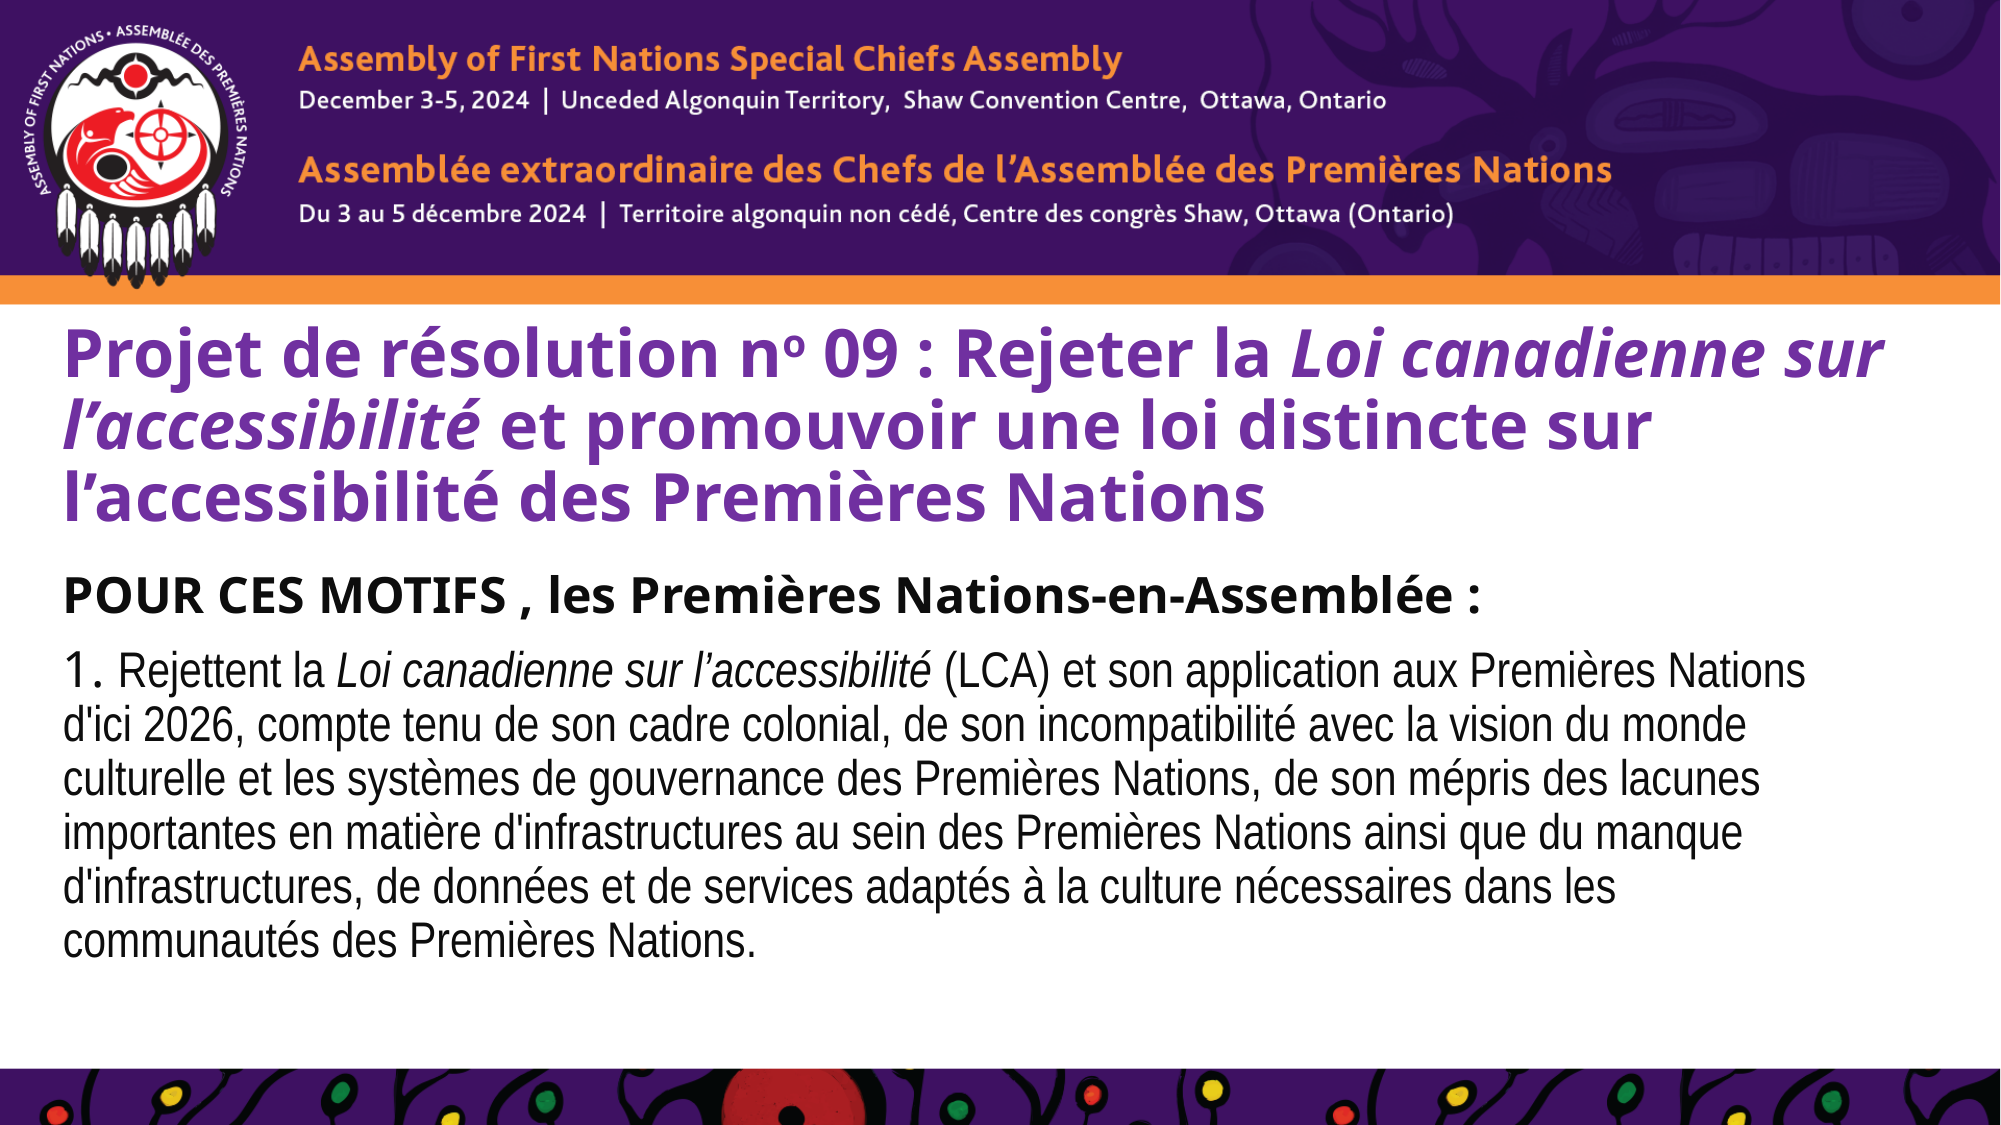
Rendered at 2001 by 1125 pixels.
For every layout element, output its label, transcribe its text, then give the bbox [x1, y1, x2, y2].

title Projet de résolution no 09 : Rejeter la Loi canadienne sur l’accessibilité et promouvoir une loi distincte sur l’accessibilité des Premières Nations [48, 312, 1978, 408]
list POUR CES MOTIFS , les Premières Nations-en-Assemblée : 1. Rejettent la Loi canadienne sur l’accessibilité (LCA) et son application aux Premières Nations d'ici 2026, compte tenu de son cadre colonial, de son incompatibilité avec la vision du monde culturelle et les systèmes de gouvernance des Premières Nations, de son mépris des lacunes importantes en matière d'infrastructures au sein des Premières Nations ainsi que du manque d'infrastructures, de données et de services adaptés à la culture nécessaires dans les communautés des Premières Nations. [48, 562, 1893, 1098]
picture [0, 0, 2001, 1125]
